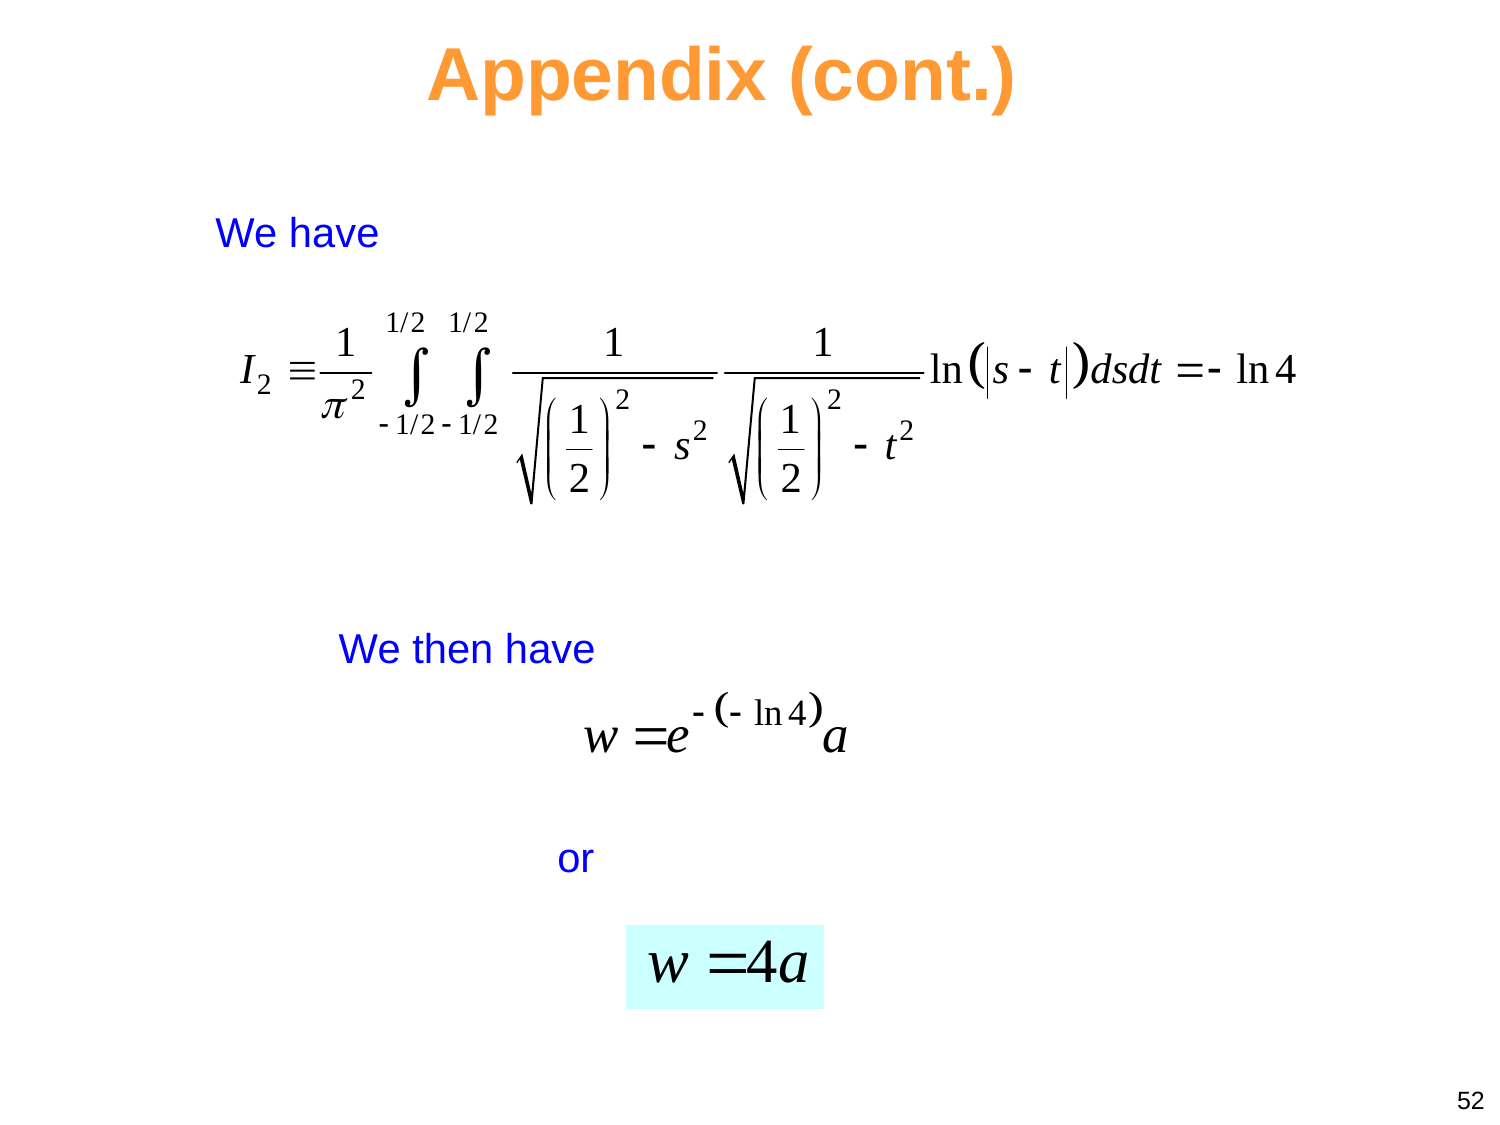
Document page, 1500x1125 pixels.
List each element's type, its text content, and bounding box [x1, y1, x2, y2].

slide_number 52 [1149, 1046, 1500, 1125]
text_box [625, 924, 824, 1009]
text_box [564, 681, 861, 775]
title Appendix (cont.) [358, 23, 1086, 118]
text_box or [542, 823, 610, 889]
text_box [223, 301, 1306, 512]
text_box We have [200, 198, 395, 264]
text_box We then have [323, 614, 611, 680]
